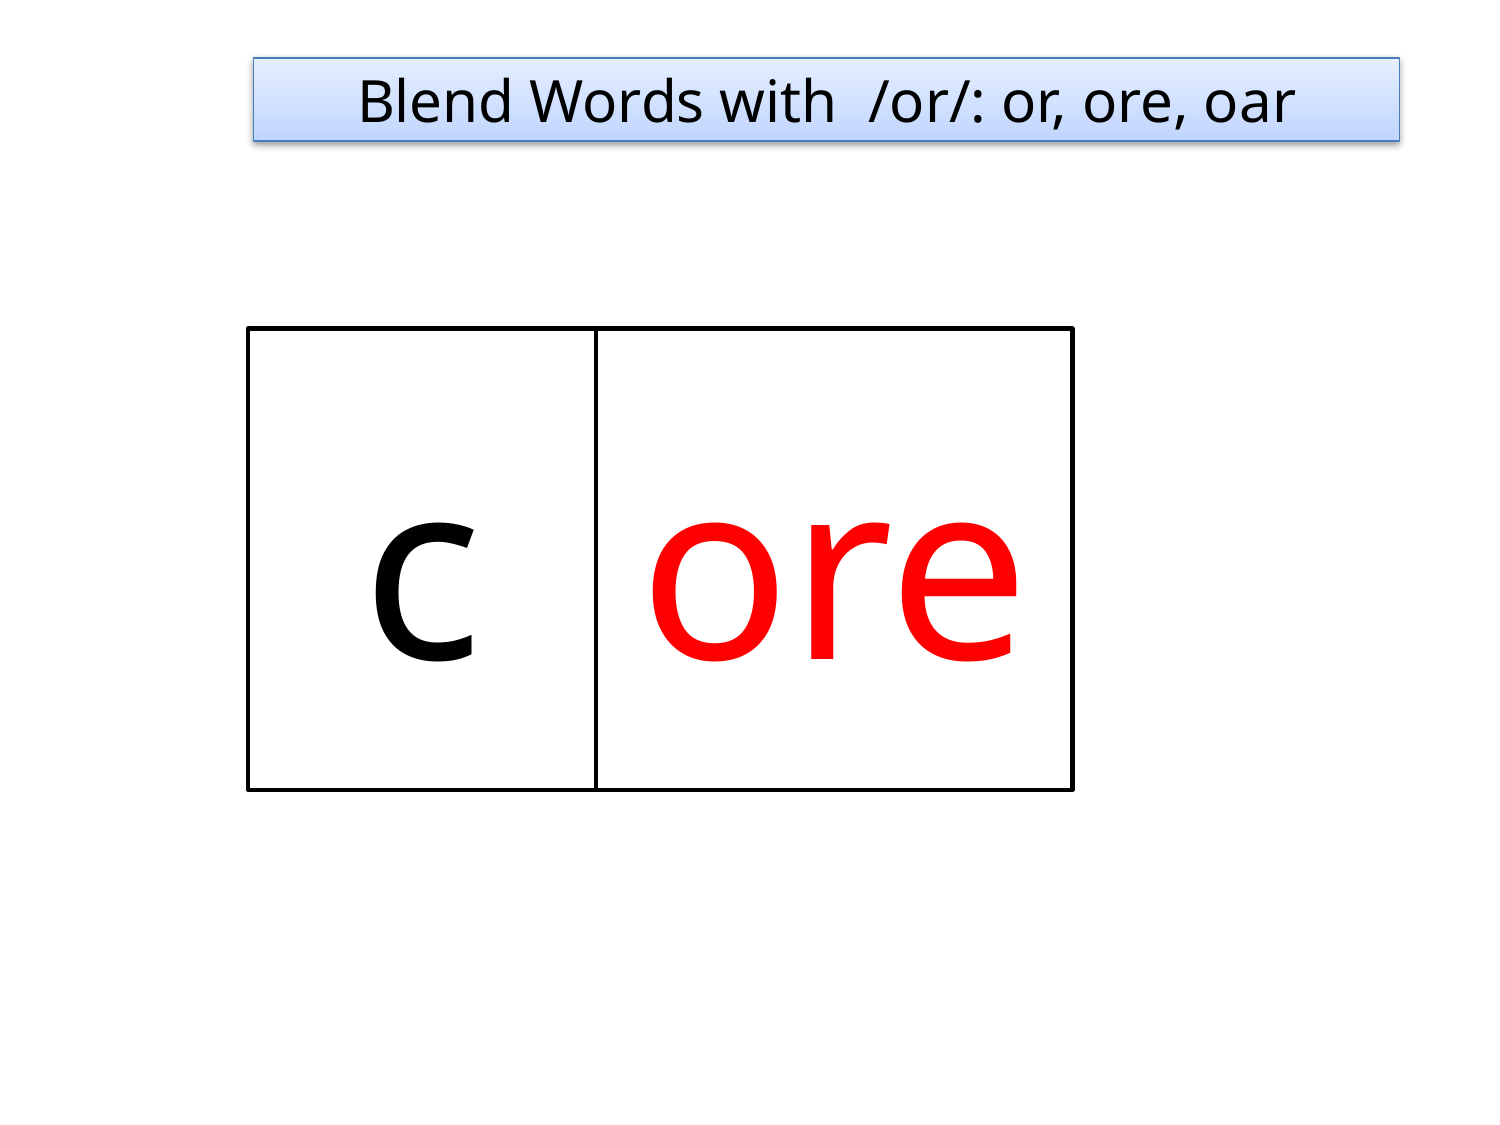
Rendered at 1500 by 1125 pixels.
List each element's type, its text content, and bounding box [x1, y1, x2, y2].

text_box ore [594, 326, 1075, 792]
text_box c [246, 326, 594, 792]
text_box Blend Words with /or/: or, ore, oar [253, 57, 1400, 142]
